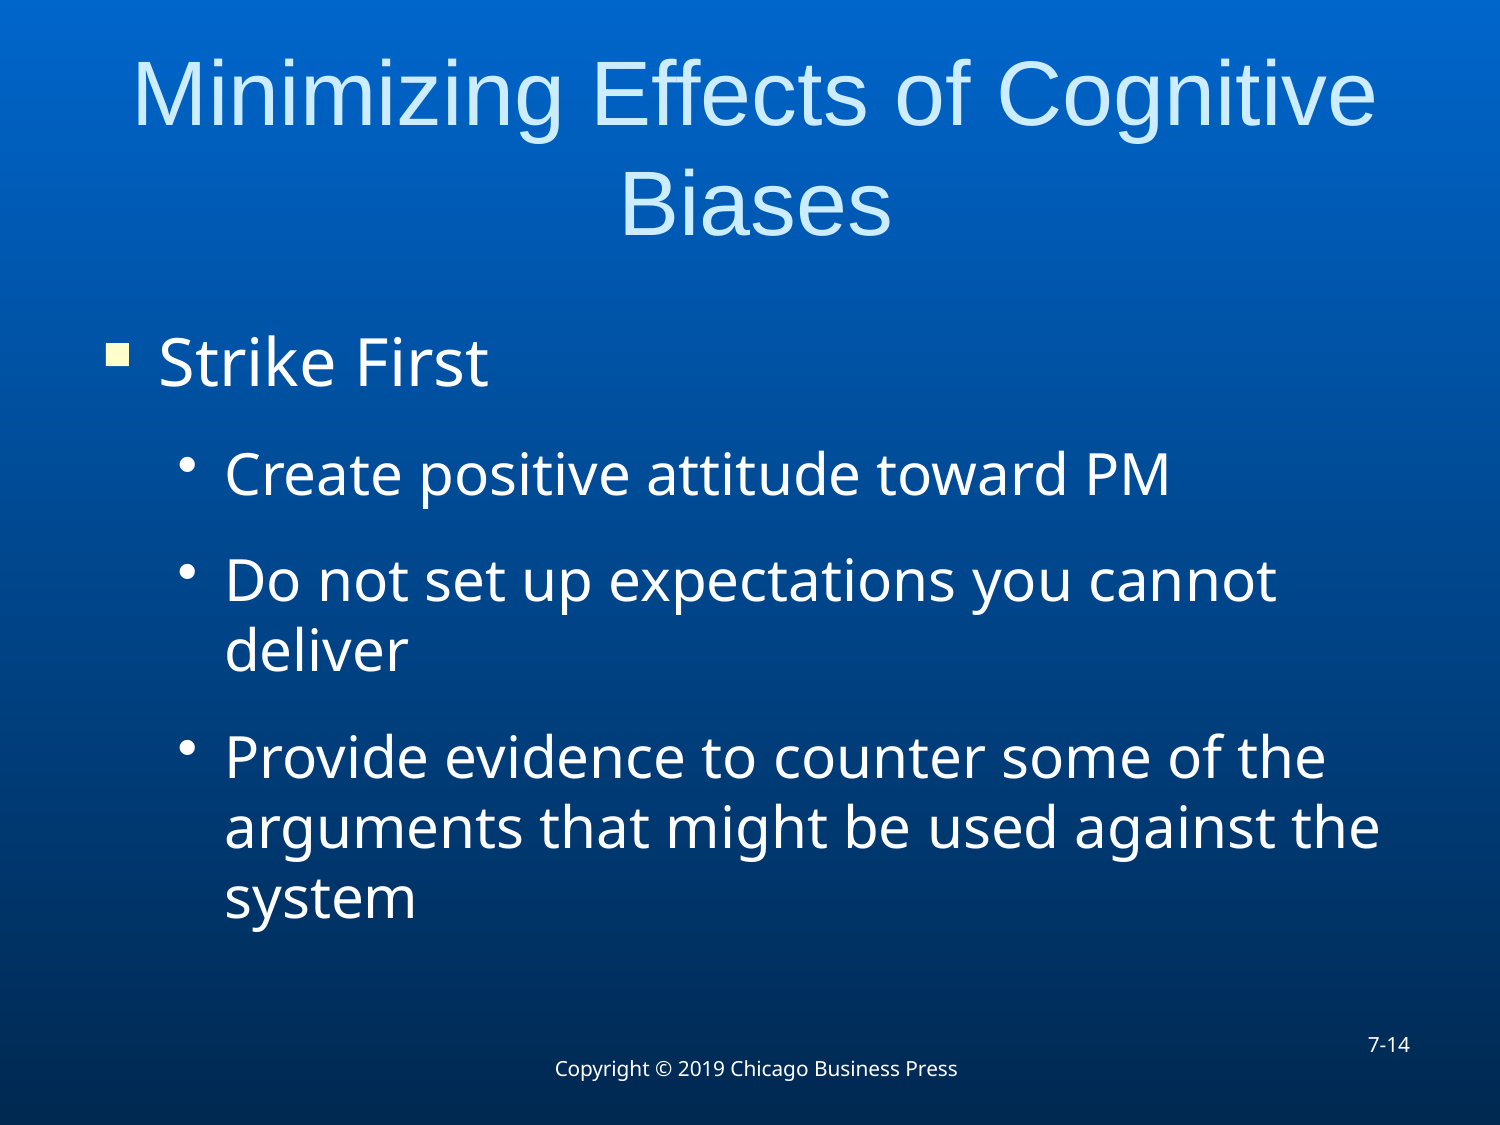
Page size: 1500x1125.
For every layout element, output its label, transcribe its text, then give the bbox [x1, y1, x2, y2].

title Minimizing Effects of Cognitive Biases [37, 37, 1476, 251]
slide_number 7-14 [1074, 1023, 1426, 1100]
text_box Strike First Create positive attitude toward PM Do not set up expectations you cannot deliver Provide evidence to counter some of the arguments that might be used against the system [87, 312, 1425, 1001]
footer Copyright © 2019 Chicago Business Press [374, 1047, 1138, 1124]
